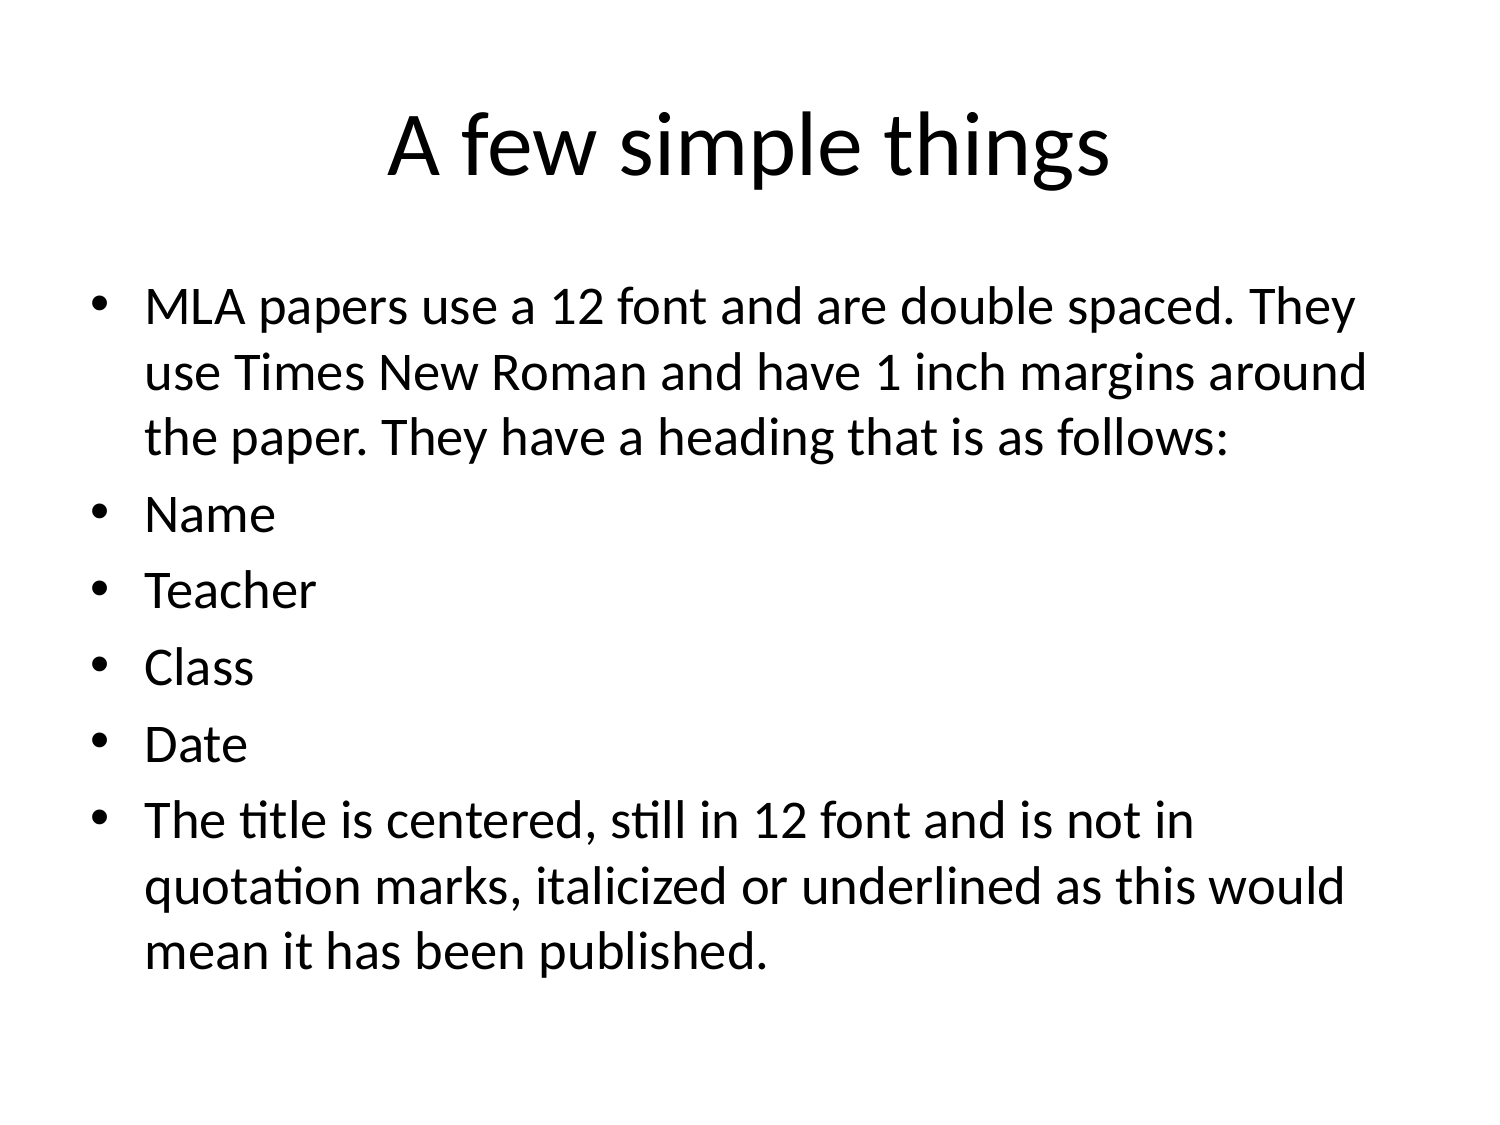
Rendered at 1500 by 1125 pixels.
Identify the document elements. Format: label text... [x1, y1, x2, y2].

title A few simple things [75, 45, 1425, 233]
list MLA papers use a 12 font and are double spaced. They use Times New Roman and have 1 inch margins around the paper. They have a heading that is as follows: Name Teacher Class Date The title is centered, still in 12 font and is not in quotation marks, italicized or underlined as this would mean it has been published. [75, 262, 1425, 1005]
